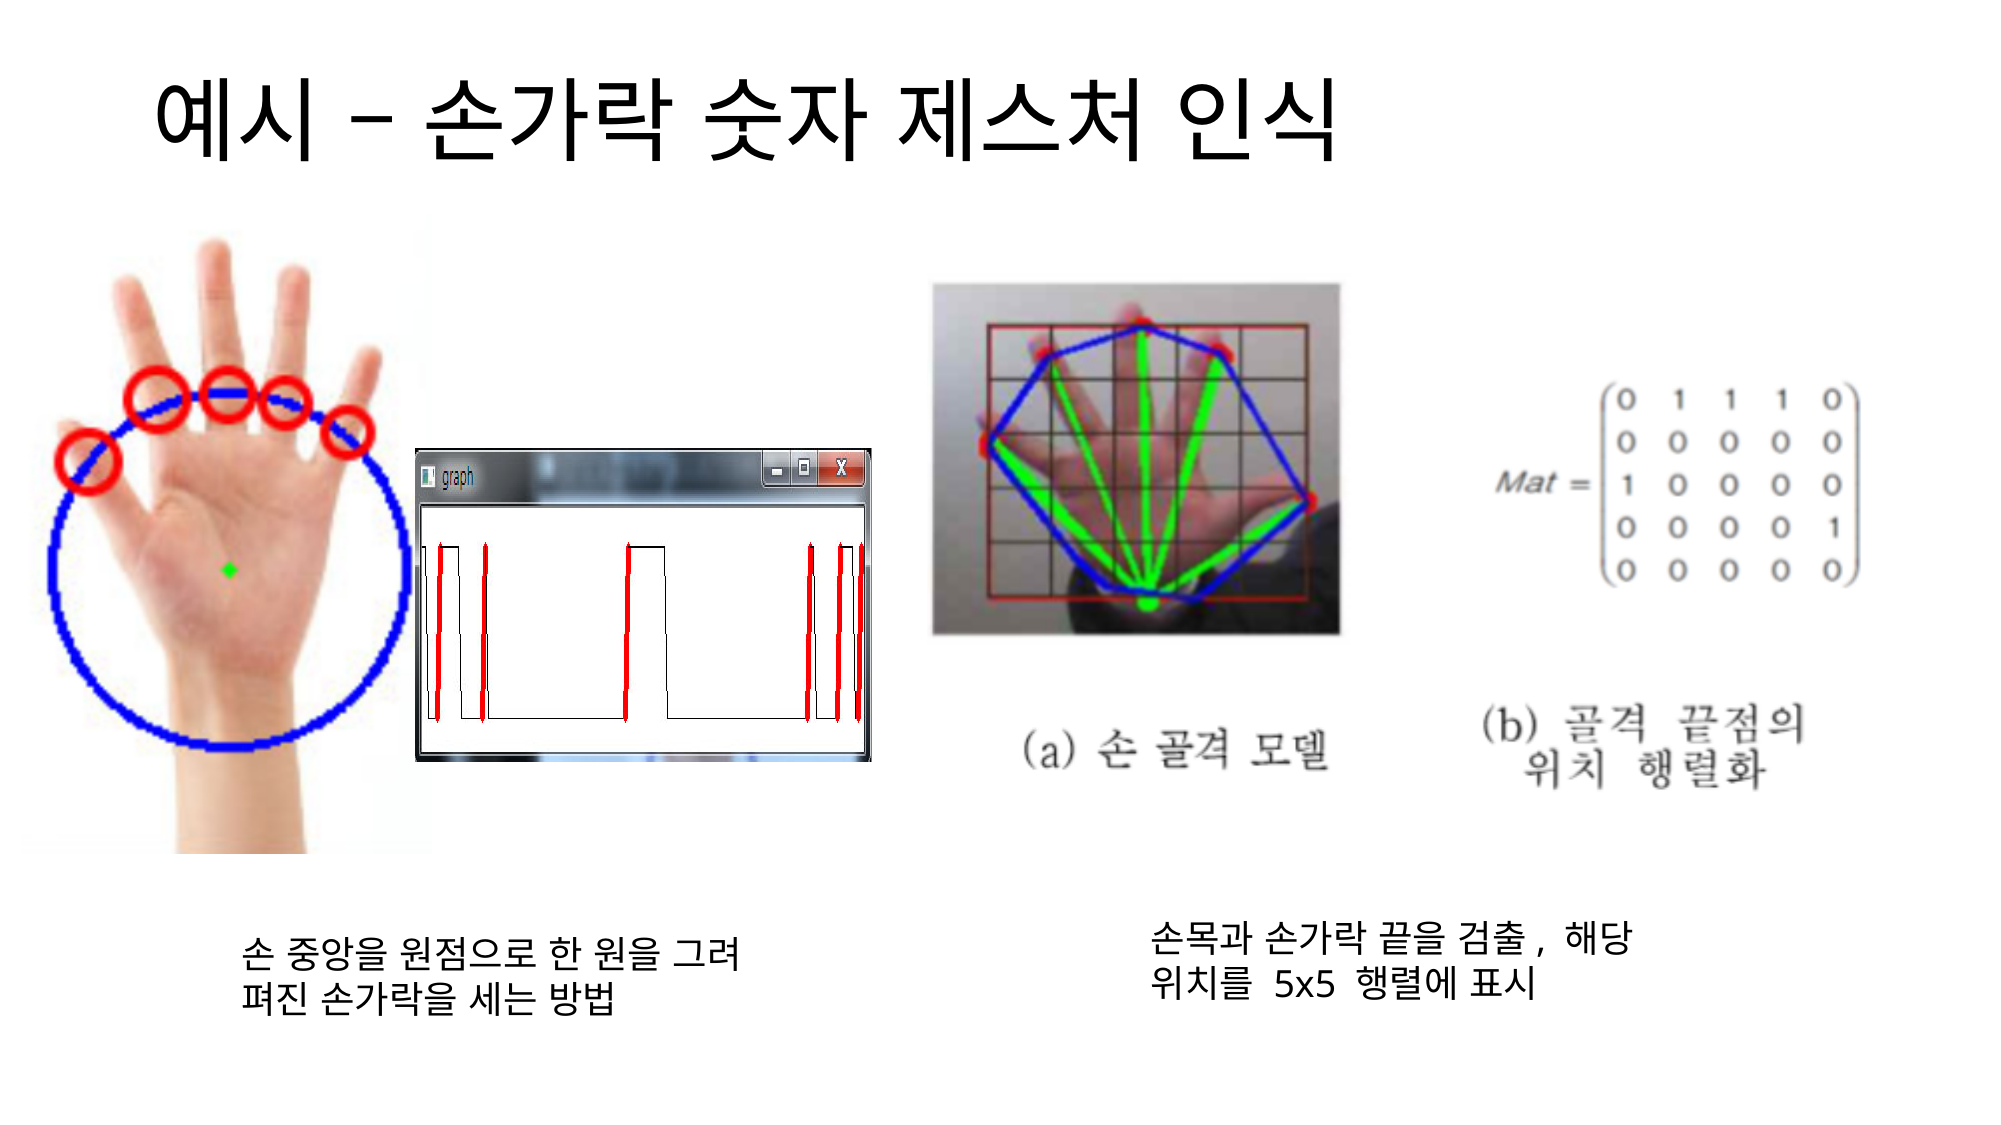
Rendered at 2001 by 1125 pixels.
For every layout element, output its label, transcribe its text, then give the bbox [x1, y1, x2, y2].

text_box 손 중앙을 원점으로 한 원을 그려 펴진 손가락을 세는 방법 [226, 923, 798, 1029]
picture [927, 271, 1877, 798]
picture [21, 214, 872, 854]
text_box 손목과 손가락 끝을 검출, 해당 위치를 5x5 행렬에 표시 [1135, 907, 1708, 1013]
title 예시 – 손가락 숫자 제스처 인식 [137, 59, 1863, 190]
